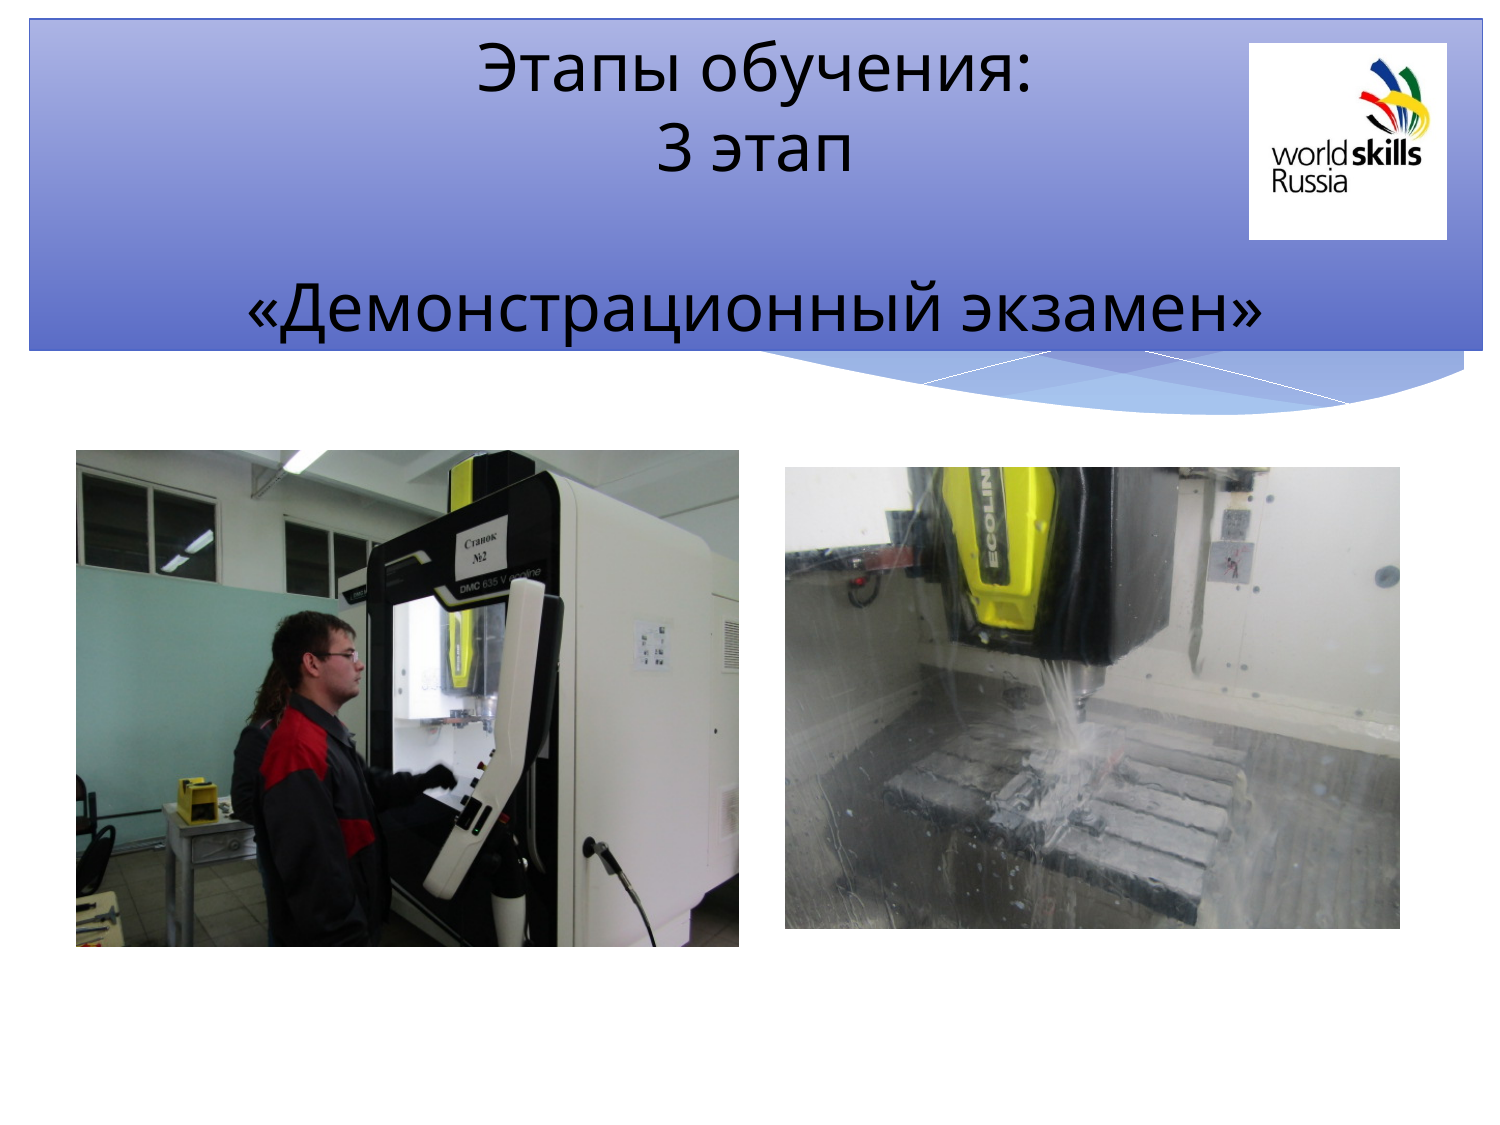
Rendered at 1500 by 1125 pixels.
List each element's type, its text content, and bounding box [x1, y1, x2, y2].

picture [76, 450, 739, 947]
title Этапы обучения: 3 этап «Демонстрационный экзамен» [29, 18, 1483, 351]
picture [1249, 43, 1447, 241]
picture [785, 467, 1400, 929]
